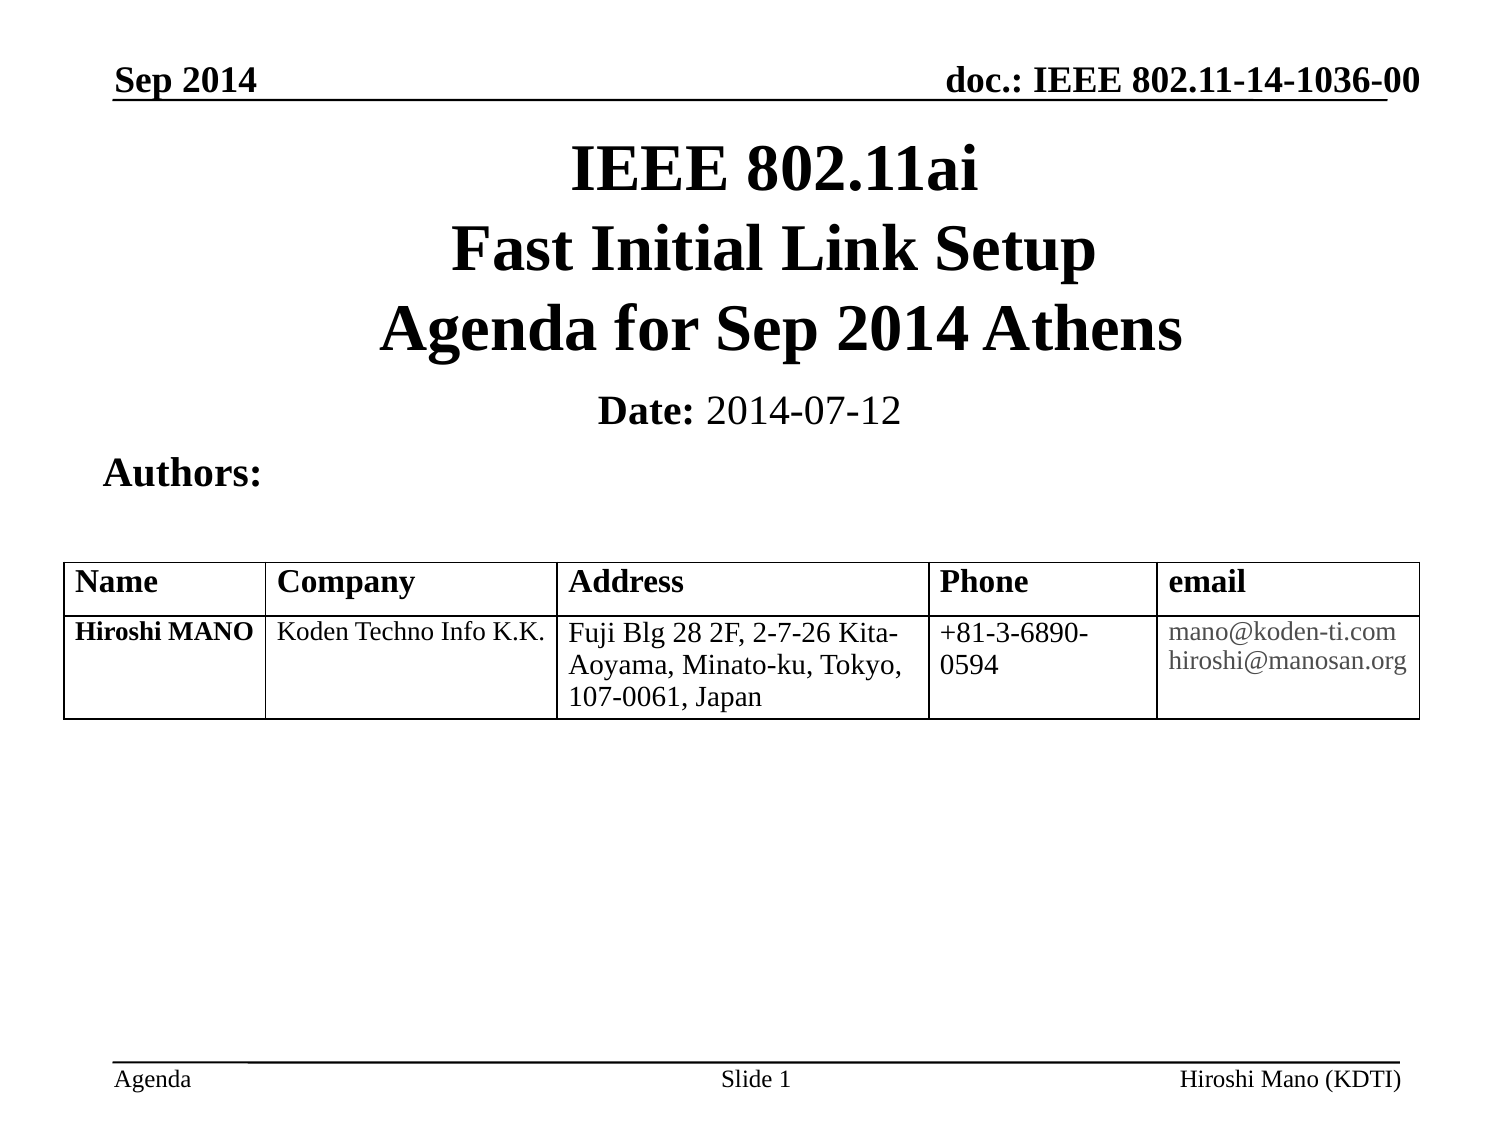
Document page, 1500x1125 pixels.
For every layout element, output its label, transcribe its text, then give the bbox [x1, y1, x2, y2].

table_header email [1158, 563, 1419, 615]
table_cell Koden Techno Info K.K. [266, 617, 556, 718]
table_header Phone [930, 563, 1156, 615]
title IEEE 802.11ai Fast Initial Link Setup Agenda for Sep 2014 Athens [112, 137, 1438, 351]
table_header Company [266, 563, 556, 615]
text_box Authors: [87, 437, 325, 500]
slide_number Slide 1 [712, 1061, 800, 1093]
table_header Name [65, 563, 265, 615]
footer Hiroshi Mano (KDTI) [1171, 1061, 1402, 1093]
table_cell Hiroshi MANO [65, 617, 265, 718]
table_cell +81-3-6890-0594 [930, 617, 1156, 718]
table_cell Fuji Blg 28 2F, 2-7-26 Kita-Aoyama, Minato-ku, Tokyo, 107-0061, Japan [558, 617, 928, 718]
table_header Address [558, 563, 928, 615]
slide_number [114, 54, 274, 101]
table_cell mano@koden-ti.com hiroshi@manosan.org [1158, 617, 1419, 718]
list Date: 2014-07-12 [112, 374, 1388, 438]
